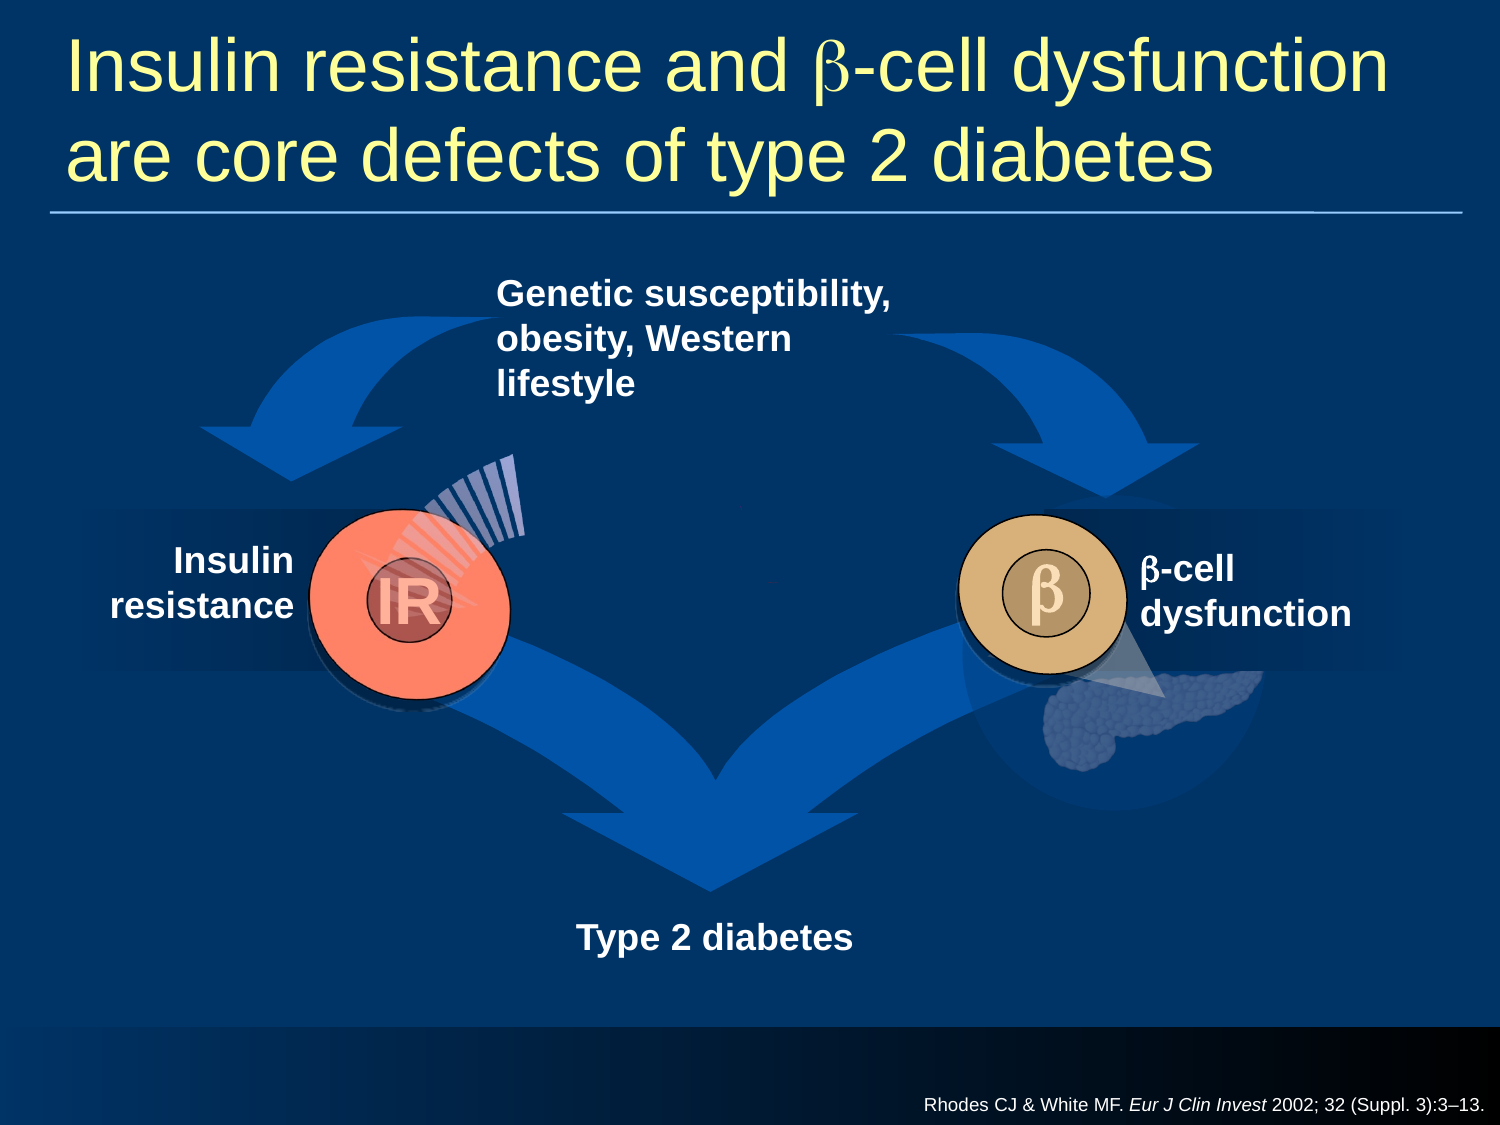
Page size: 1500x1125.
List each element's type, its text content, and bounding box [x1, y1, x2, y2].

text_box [76, 259, 1407, 964]
text_box Rhodes CJ & White MF. Eur J Clin Invest 2002; 32 (Suppl. 3):3–13. [785, 1029, 1500, 1123]
title Insulin resistance and -cell dysfunction are core defects of type 2 diabetes [49, 12, 1463, 201]
